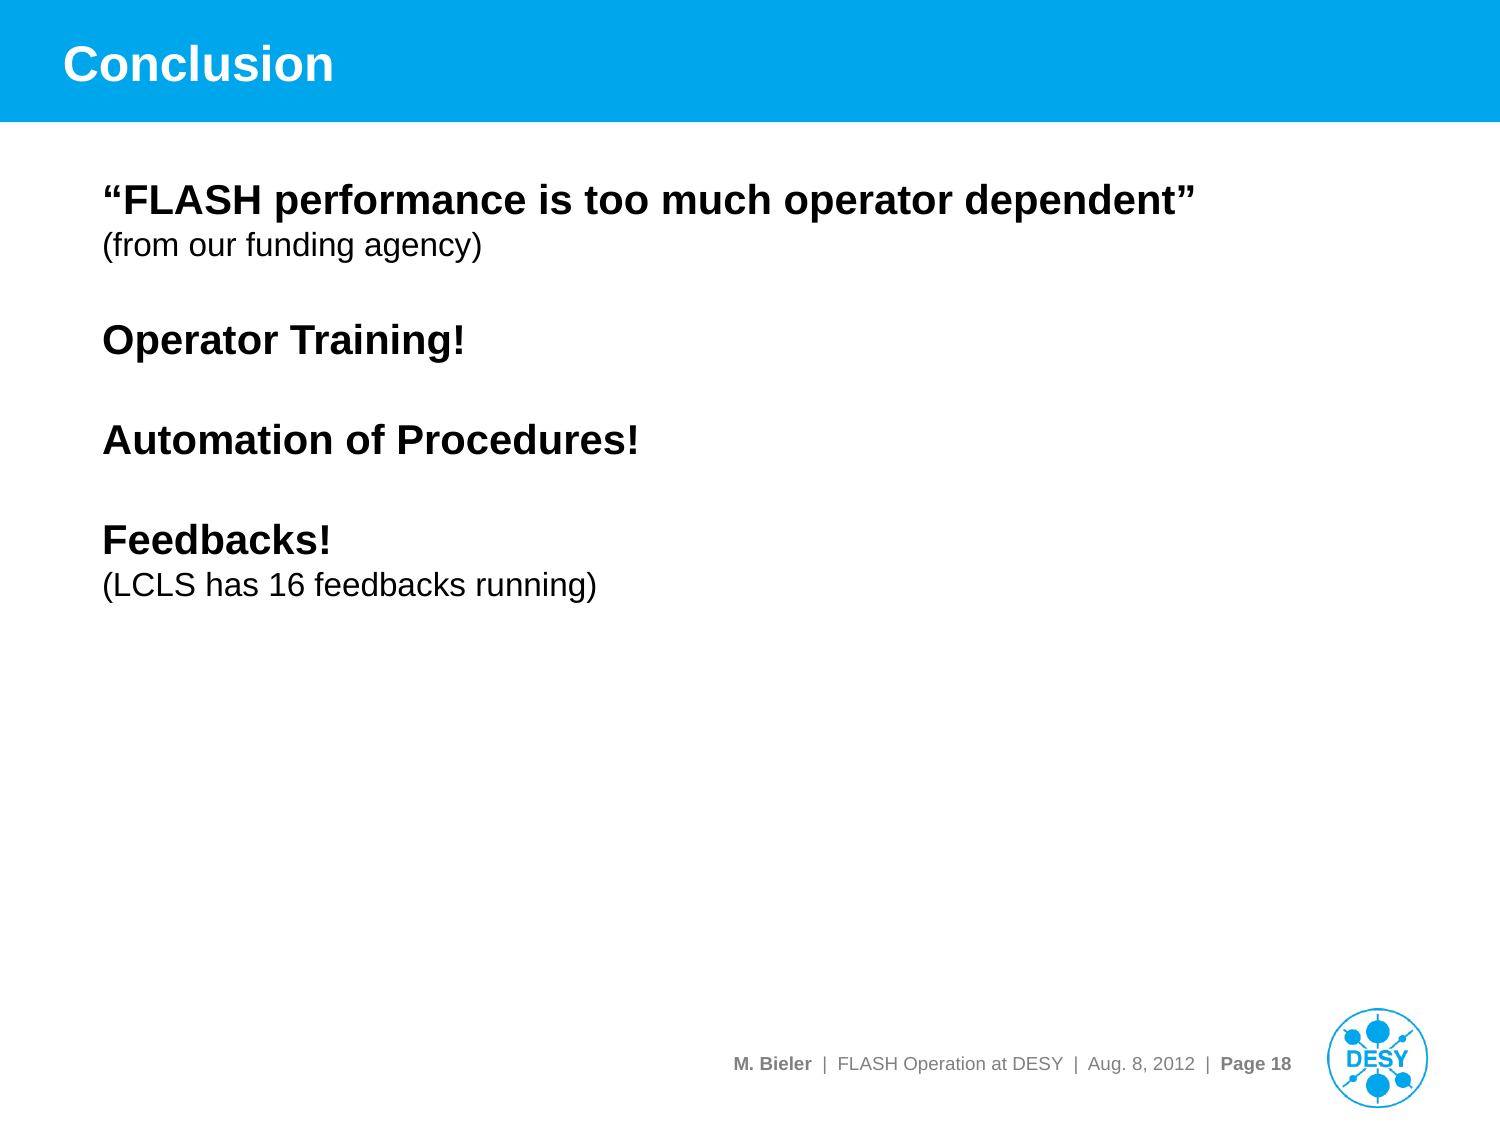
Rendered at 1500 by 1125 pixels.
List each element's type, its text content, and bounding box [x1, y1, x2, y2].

picture [1327, 1068, 1365, 1108]
picture [1327, 1008, 1368, 1049]
picture [1387, 1008, 1428, 1046]
title Conclusion [47, 16, 1446, 107]
picture [1330, 1011, 1426, 1106]
text_box “FLASH performance is too much operator dependent” (from our funding agency) Operator Training! Automation of Procedures! Feedbacks! (LCLS has 16 feedbacks running) [87, 165, 1343, 991]
picture [1391, 1071, 1428, 1108]
